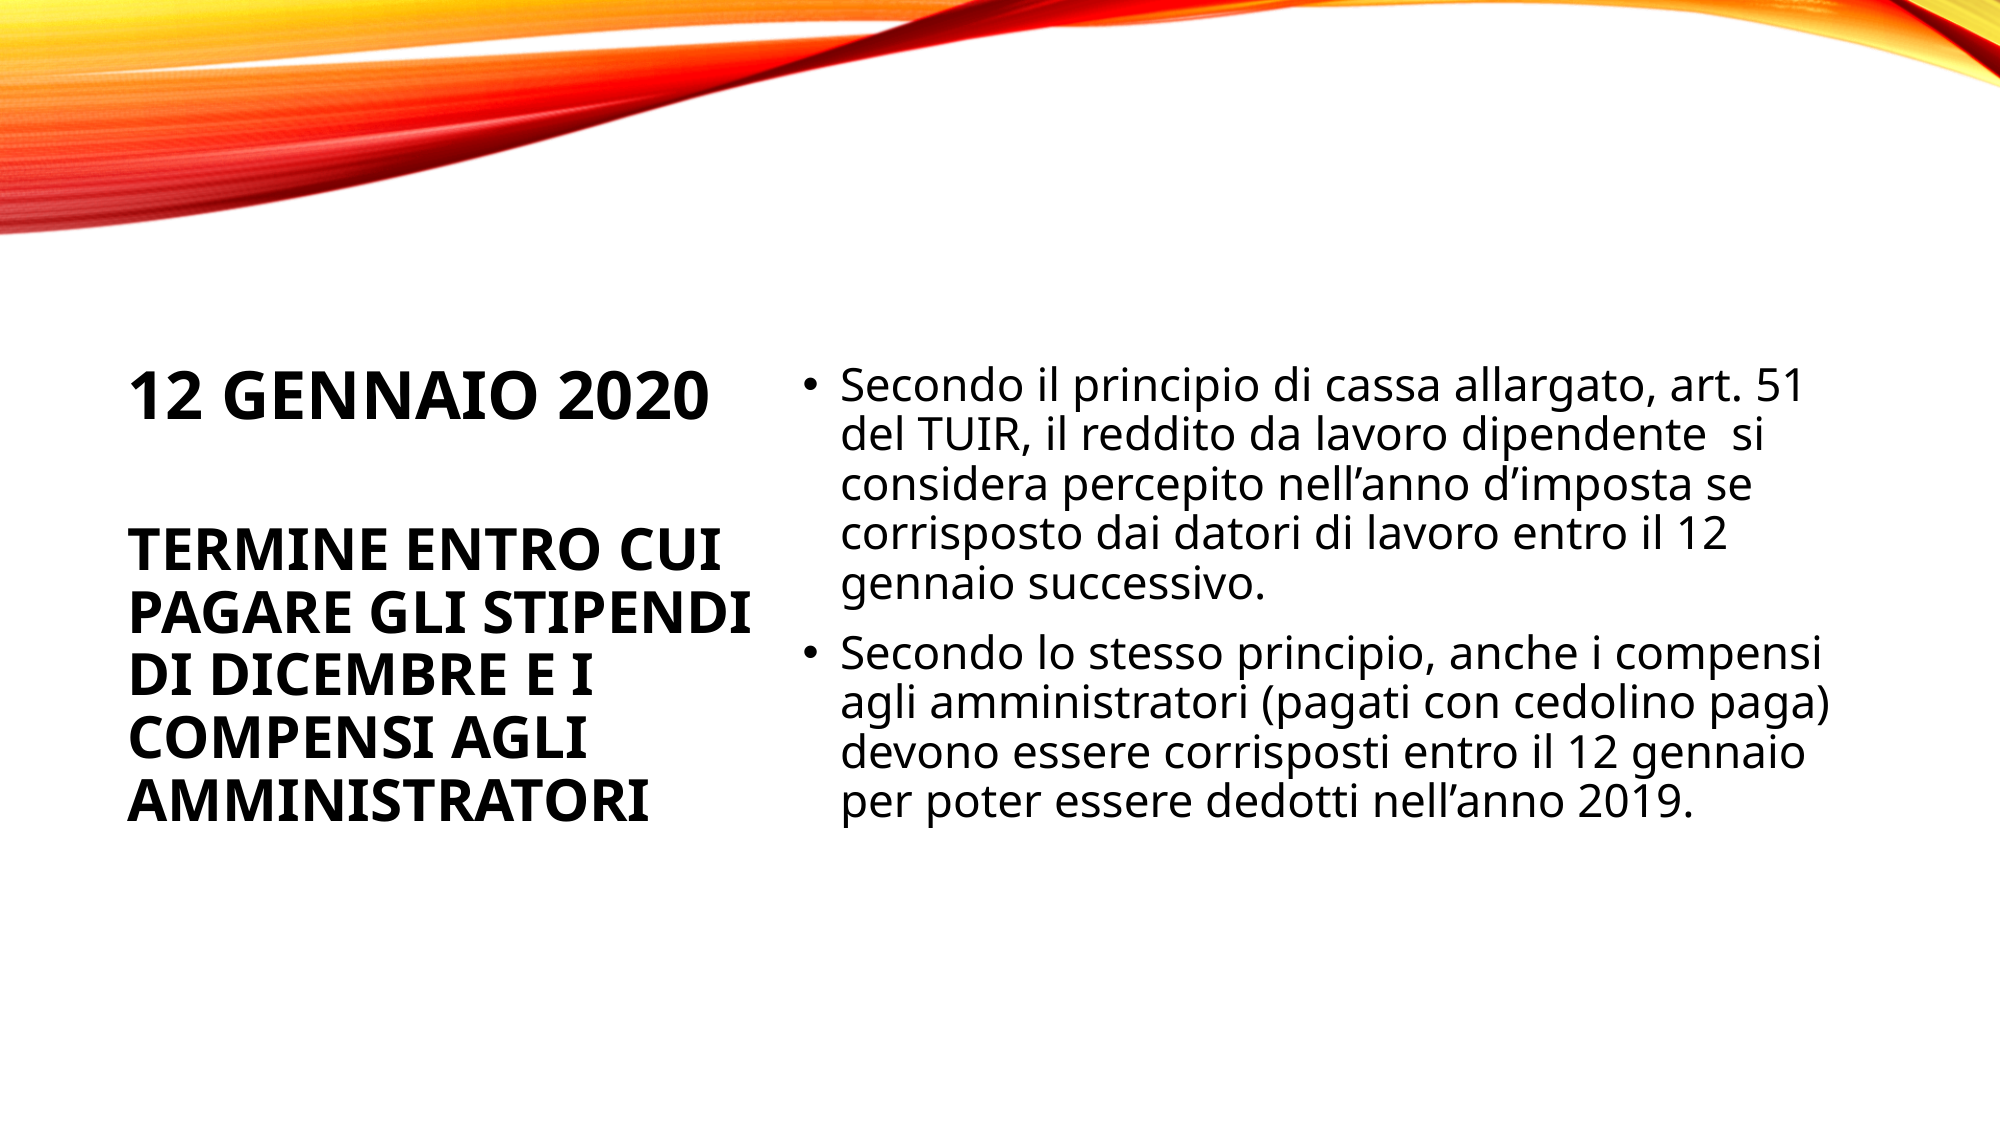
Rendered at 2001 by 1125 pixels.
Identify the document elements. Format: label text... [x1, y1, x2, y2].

title 12 gennaio 2020 [112, 314, 787, 442]
list Secondo il principio di cassa allargato, art. 51 del TUIR, il reddito da lavoro dipendente si considera percepito nell’anno d’imposta se corrisposto dai datori di lavoro entro il 12 gennaio successivo. Secondo lo stesso principio, anche i compensi agli amministratori (pagati con cedolino paga) devono essere corrisposti entro il 12 gennaio per poter essere dedotti nell’anno 2019. [787, 63, 1856, 1050]
picture [0, 0, 2000, 237]
list TERMINE ENTRO CUI PAGARE GLI STIPENDI DI DICEMBRE E I COMPENSI AGLI AMMINISTRATORI [112, 512, 788, 1021]
